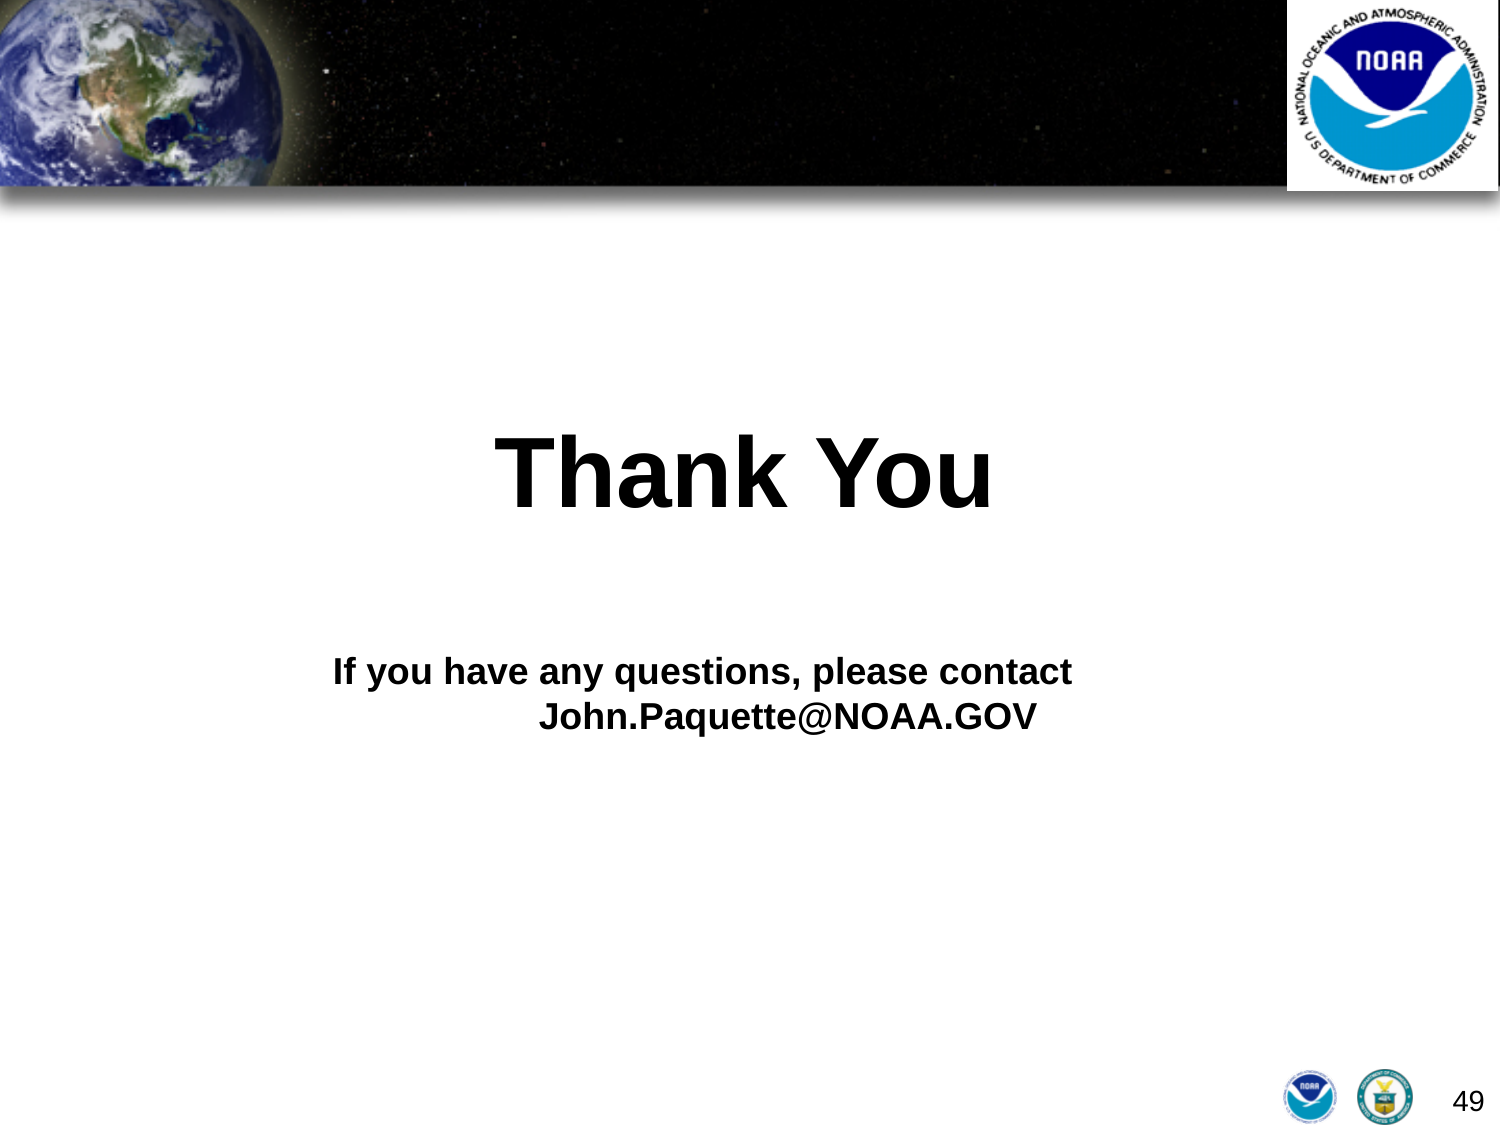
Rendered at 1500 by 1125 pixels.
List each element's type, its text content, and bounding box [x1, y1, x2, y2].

picture [0, 0, 1500, 1125]
text_box Thank You If you have any questions, please contact John.Paquette@NOAA.GOV [199, 399, 1238, 745]
slide_number 49 [1149, 1074, 1500, 1125]
